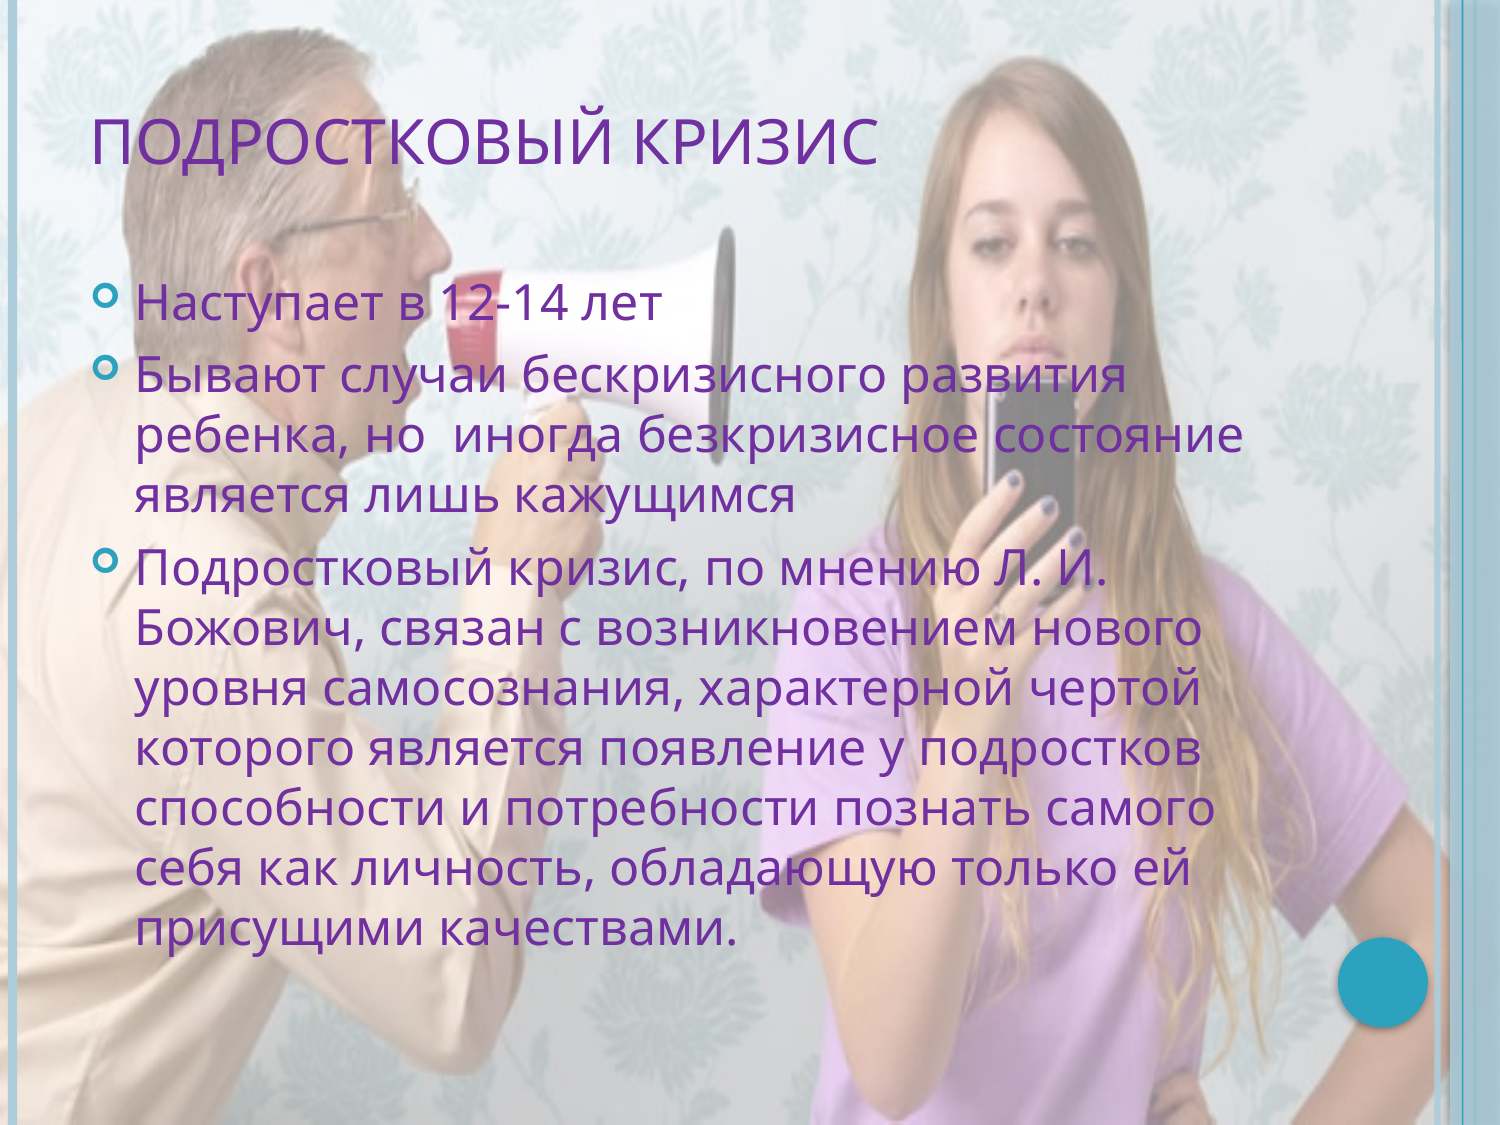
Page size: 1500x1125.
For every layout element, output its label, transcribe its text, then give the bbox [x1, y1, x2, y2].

list Наступает в 12-14 лет Бывают случаи бескризисного развития ребенка, но иногда безкризисное состояние является лишь кажущимся Подростковый кризис, по мнению Л. И. Божович, связан с возникновением нового уровня самосознания, характерной чертой которого является появление у подростков способности и потребности познать самого себя как личность, обладающую только ей присущими качествами. [75, 262, 1300, 1062]
title Подростковый кризис [75, 45, 1300, 185]
